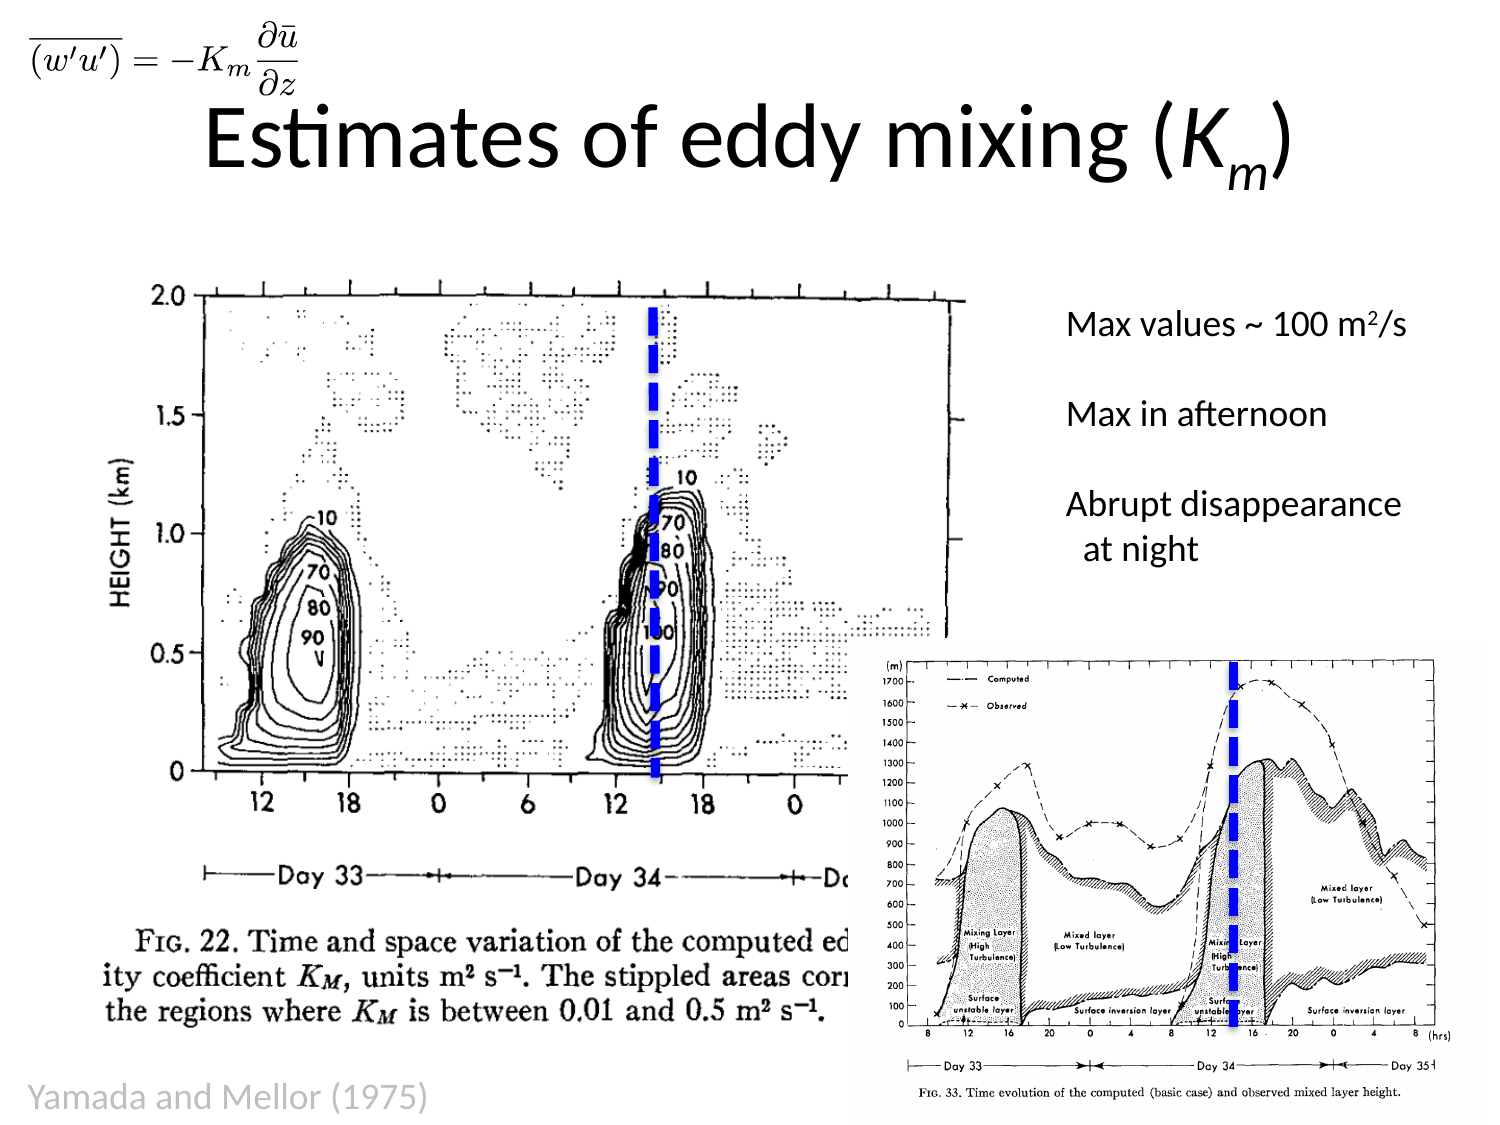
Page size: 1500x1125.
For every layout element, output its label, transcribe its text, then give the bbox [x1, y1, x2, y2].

title Estimates of eddy mixing (Km) [75, 45, 1425, 233]
picture [74, 232, 1488, 1125]
text_box Yamada and Mellor (1975) [12, 1064, 444, 1125]
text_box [652, 307, 656, 778]
picture [29, 19, 299, 96]
text_box Max values ~ 100 m2/s Max in afternoon Abrupt disappearance at night [1073, 291, 1423, 577]
